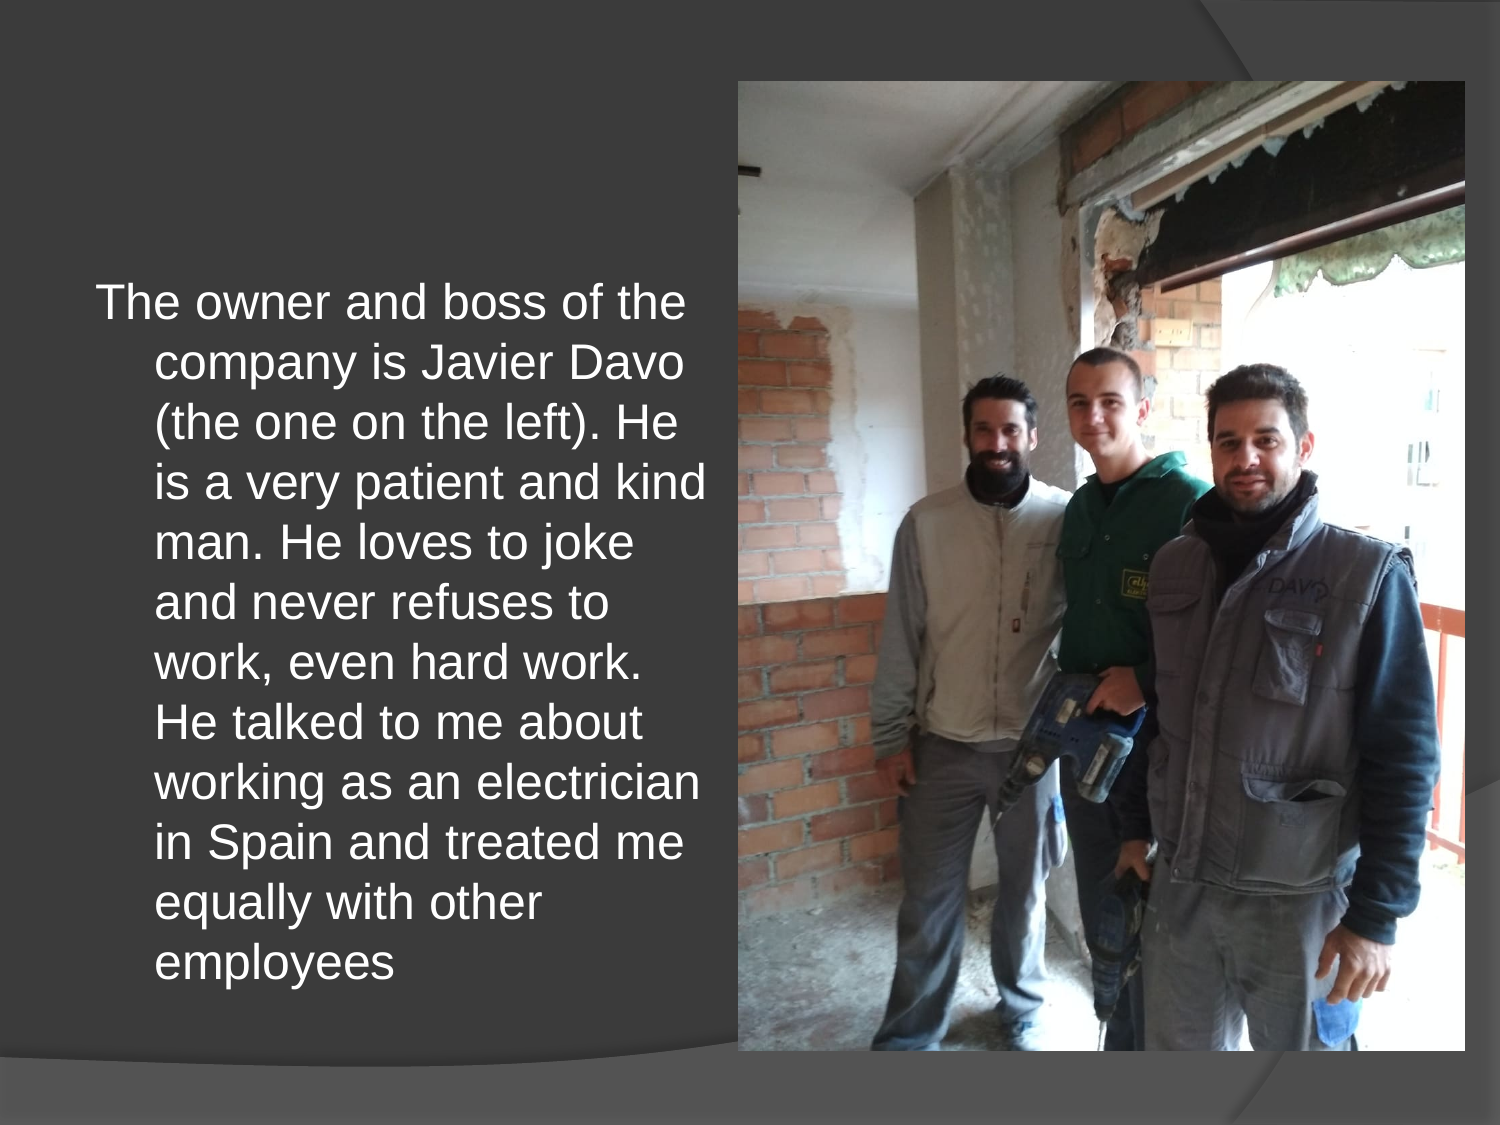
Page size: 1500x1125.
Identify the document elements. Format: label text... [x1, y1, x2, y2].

list The owner and boss of the company is Javier Davo (the one on the left). He is a very patient and kind man. He loves to joke and never refuses to work, even hard work. He talked to me about working as an electrician in Spain and treated me equally with other employees [75, 262, 727, 1005]
picture [738, 81, 1466, 1051]
